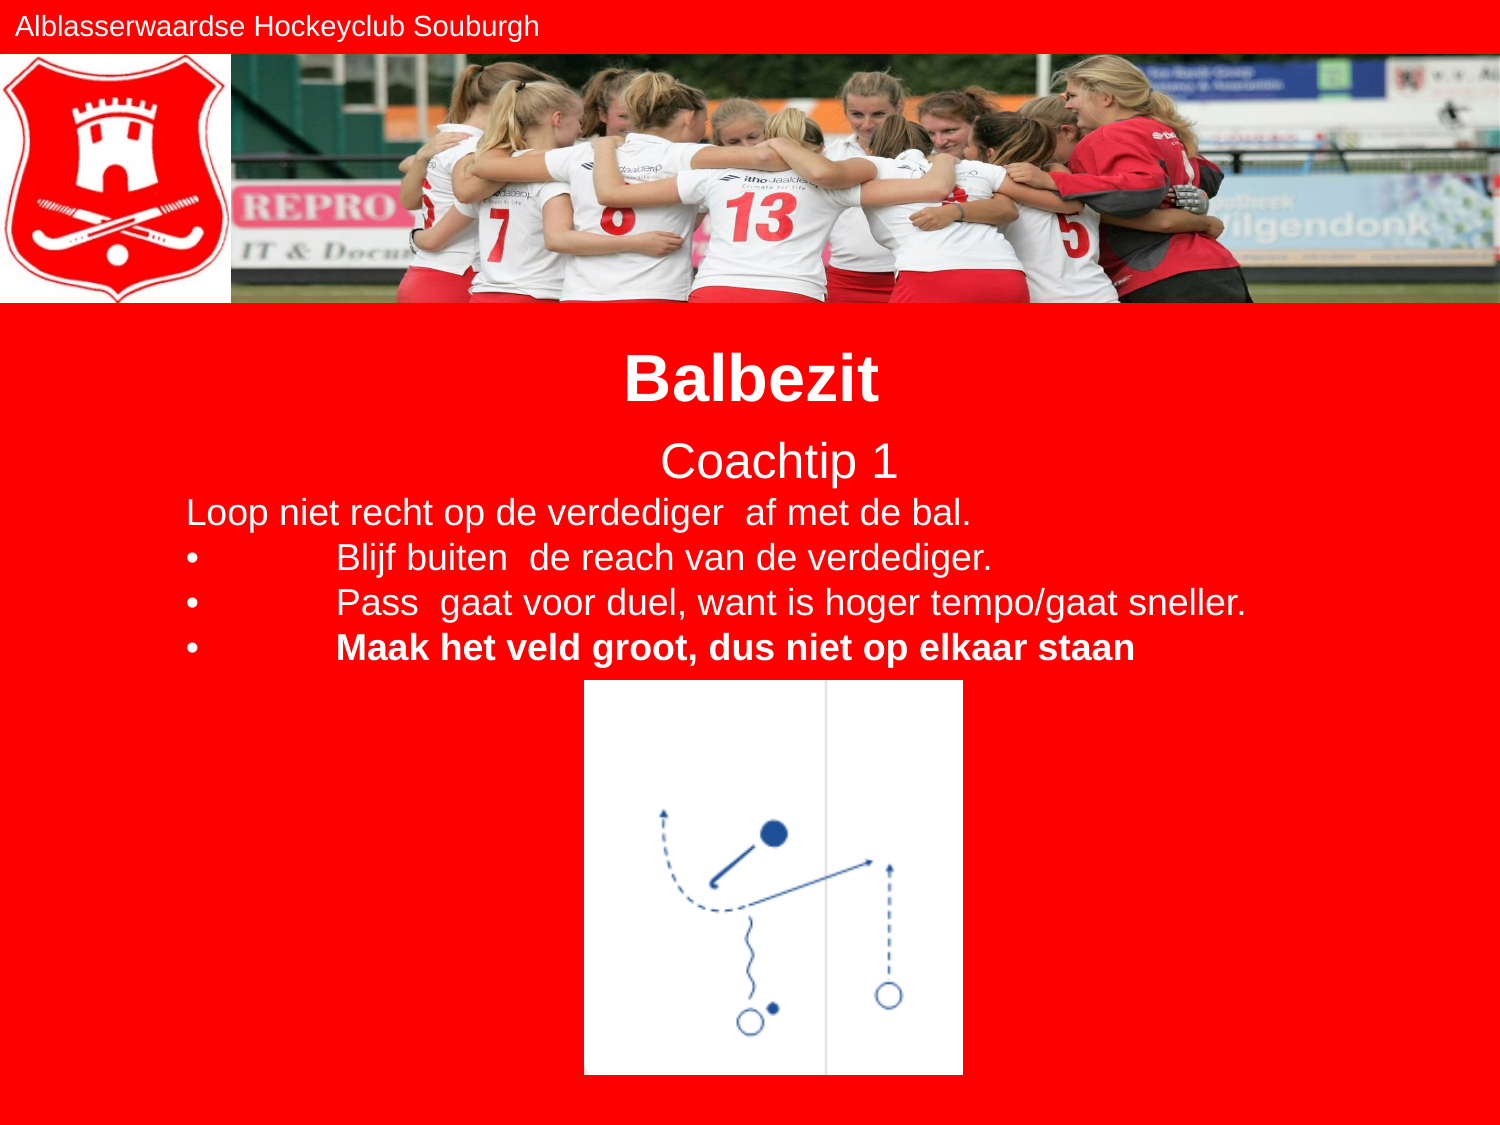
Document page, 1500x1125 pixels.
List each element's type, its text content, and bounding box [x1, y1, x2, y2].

title Rol van de coach Balbezit [117, 311, 1393, 504]
picture [584, 680, 963, 1075]
picture [0, 54, 1500, 303]
text_box Alblasserwaardse Hockeyclub Souburgh [0, 0, 1500, 50]
text_box Coachtip 1 Loop niet recht op de verdediger af met de bal. • Blijf buiten de reach van de verdediger. • Pass gaat voor duel, want is hoger tempo/gaat sneller. • Maak het veld groot, dus niet op elkaar staan [171, 420, 1388, 721]
